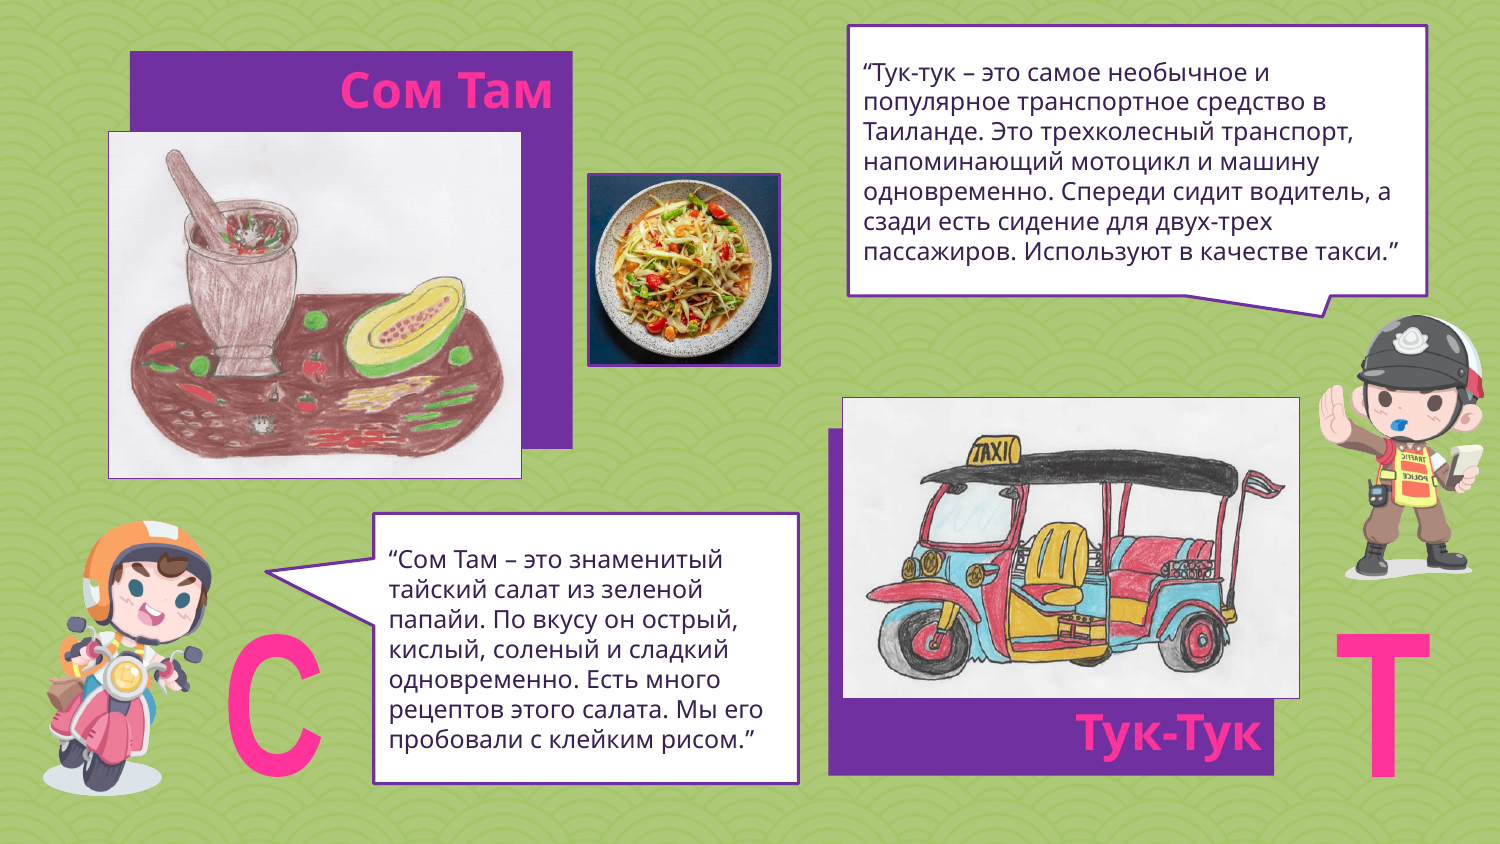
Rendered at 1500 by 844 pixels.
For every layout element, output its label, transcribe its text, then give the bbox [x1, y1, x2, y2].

picture [841, 397, 1301, 699]
picture [108, 131, 523, 480]
picture [31, 507, 231, 806]
text_box [828, 428, 1275, 776]
text_box “Сом Там – это знаменитый тайский салат из зеленой папайи. По вкусу он острый, кислый, соленый и сладкий одновременно. Есть много рецептов этого салата. Мы его пробовали с клейким рисом.” [263, 511, 801, 786]
text_box Сом Там [271, 51, 623, 126]
picture [1303, 304, 1500, 588]
text_box Тук-Тук [993, 693, 1345, 768]
picture [589, 175, 778, 364]
text_box [129, 51, 573, 449]
text_box “Тук-тук – это самое необычное и популярное транспортное средство в Таиланде. Это трехколесный транспорт, напоминающий мотоцикл и машину одновременно. Спереди сидит водитель, а сзади есть сидение для двух-трех пассажиров. Используют в качестве такси.” [846, 23, 1429, 316]
